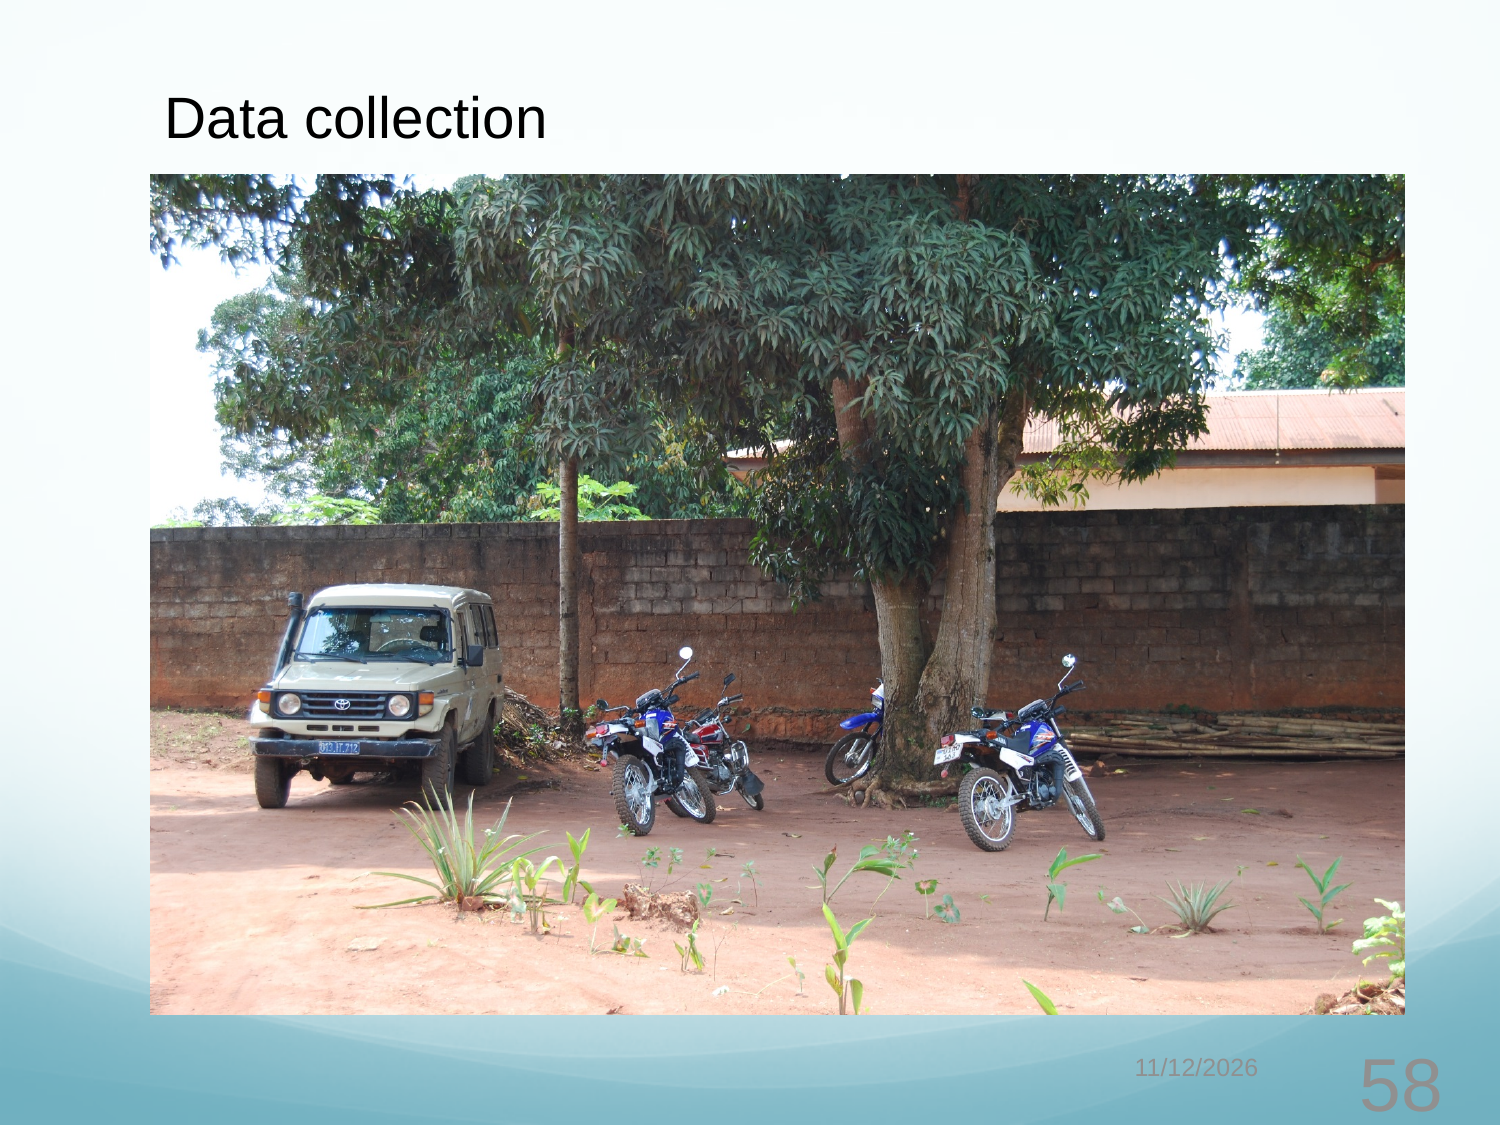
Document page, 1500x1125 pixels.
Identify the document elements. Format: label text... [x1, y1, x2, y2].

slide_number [923, 1034, 1274, 1090]
slide_number 58 [1295, 1029, 1459, 1090]
picture [149, 174, 1405, 1016]
text_box Data collection [149, 37, 988, 158]
